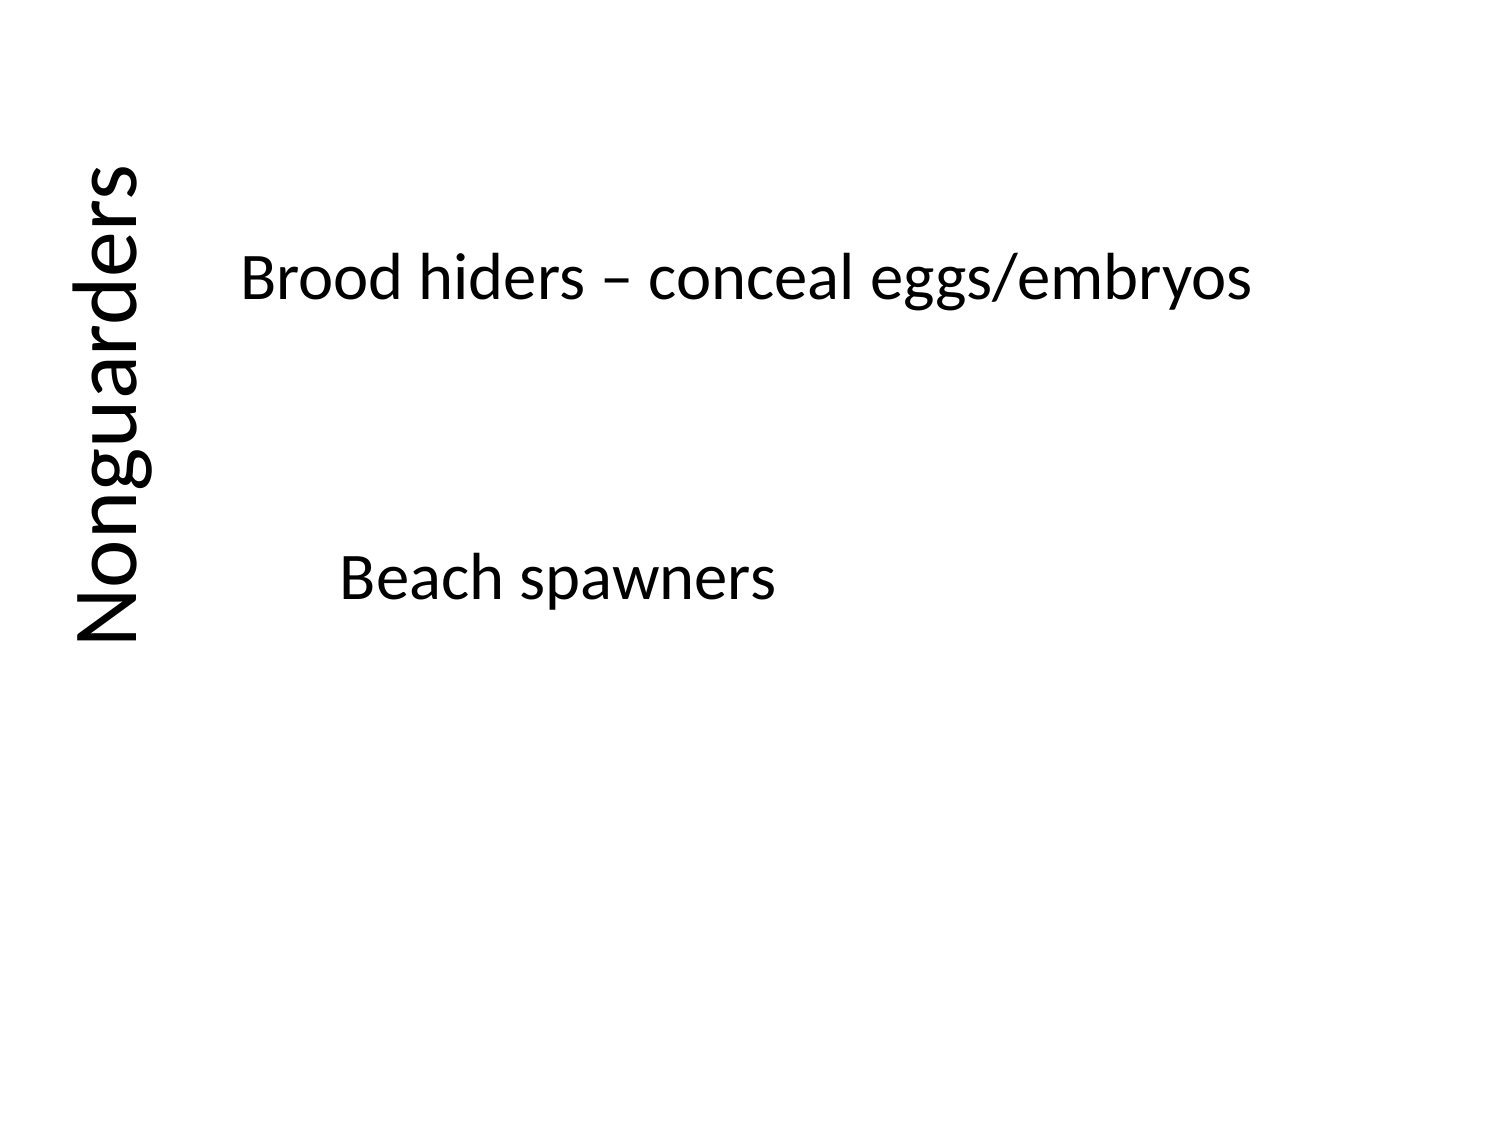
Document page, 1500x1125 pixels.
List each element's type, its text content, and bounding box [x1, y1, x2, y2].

text_box Beach spawners [224, 525, 1500, 650]
text_box Nonguarders [24, 0, 175, 663]
text_box Brood hiders – conceal eggs/embryos [224, 224, 1500, 350]
